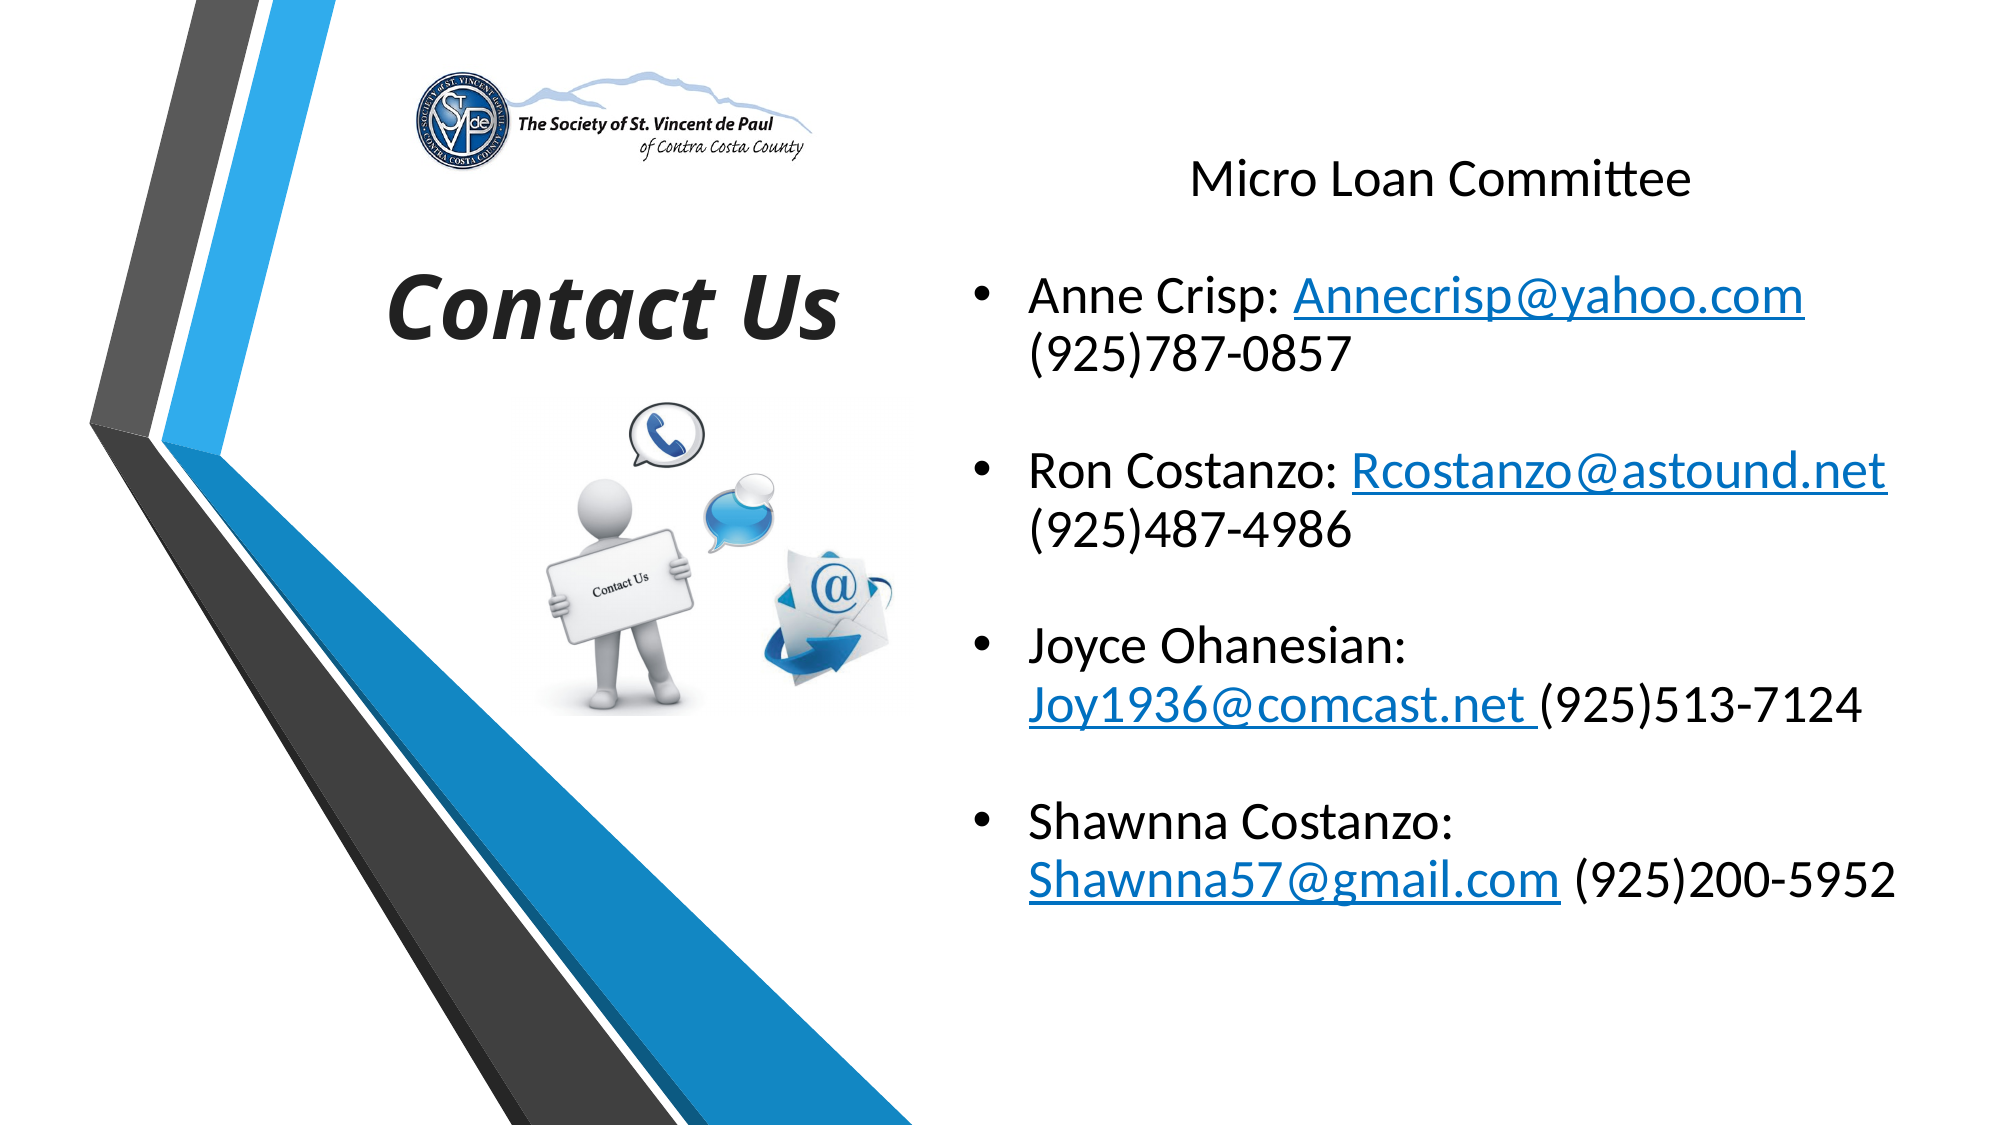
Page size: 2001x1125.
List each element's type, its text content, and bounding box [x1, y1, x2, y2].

picture [511, 397, 914, 716]
text_box Micro Loan Committee Anne Crisp: Annecrisp@yahoo.com (925)787-0857 Ron Costanzo: Rcostanzo@astound.net (925)487-4986 Joyce Ohanesian: Joy1936@comcast.net (925)513-7124 Shawnna Costanzo: Shawnna57@gmail.com (925)200-5952 [957, 141, 1925, 949]
text_box Contact Us [302, 201, 925, 419]
picture [410, 64, 817, 174]
